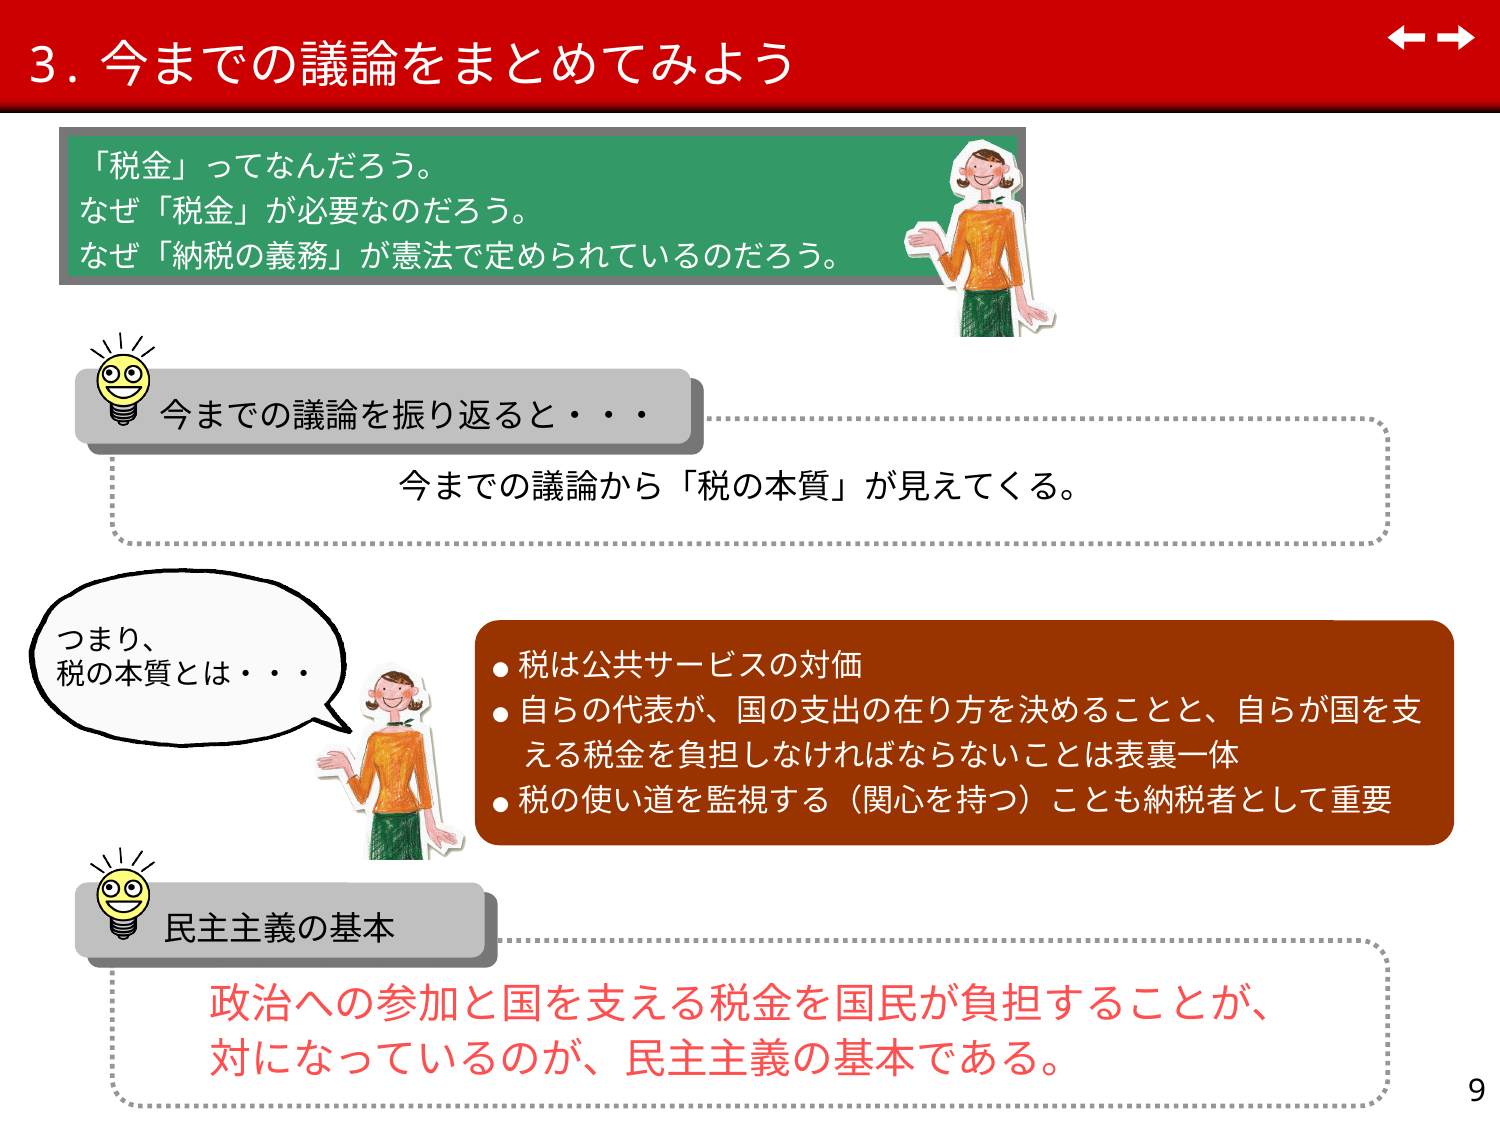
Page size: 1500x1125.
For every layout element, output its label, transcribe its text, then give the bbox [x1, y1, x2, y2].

picture [90, 332, 155, 426]
text_box 今までの議論を振り返ると・・・ [74, 368, 691, 444]
text_box [479, 825, 1454, 846]
picture [90, 846, 155, 941]
text_box [479, 620, 1450, 630]
text_box ● 税は公共サービスの対価 ● 自らの代表が、国の支出の在り方を決めることと、自らが国を支える税金を負担しなければならないことは表裏一体 ● 税の使い道を監視する（関心を持つ）ことも納税者として重要 [479, 630, 1456, 825]
text_box 「税金」ってなんだろう。 なぜ「税金」が必要なのだろう。 なぜ「納税の義務」が憲法で定められているのだろう。 [63, 131, 891, 281]
text_box 民主主義の基本 [74, 882, 485, 958]
picture [0, 0, 1500, 114]
picture [896, 126, 1066, 338]
text_box 9 [1452, 1062, 1500, 1115]
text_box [17, 562, 475, 861]
text_box [112, 940, 1388, 1106]
text_box [112, 418, 1388, 544]
text_box 政治への参加と国を支える税金を国民が負担することが、 対になっているのが、民主主義の基本である。 [194, 964, 1298, 1089]
